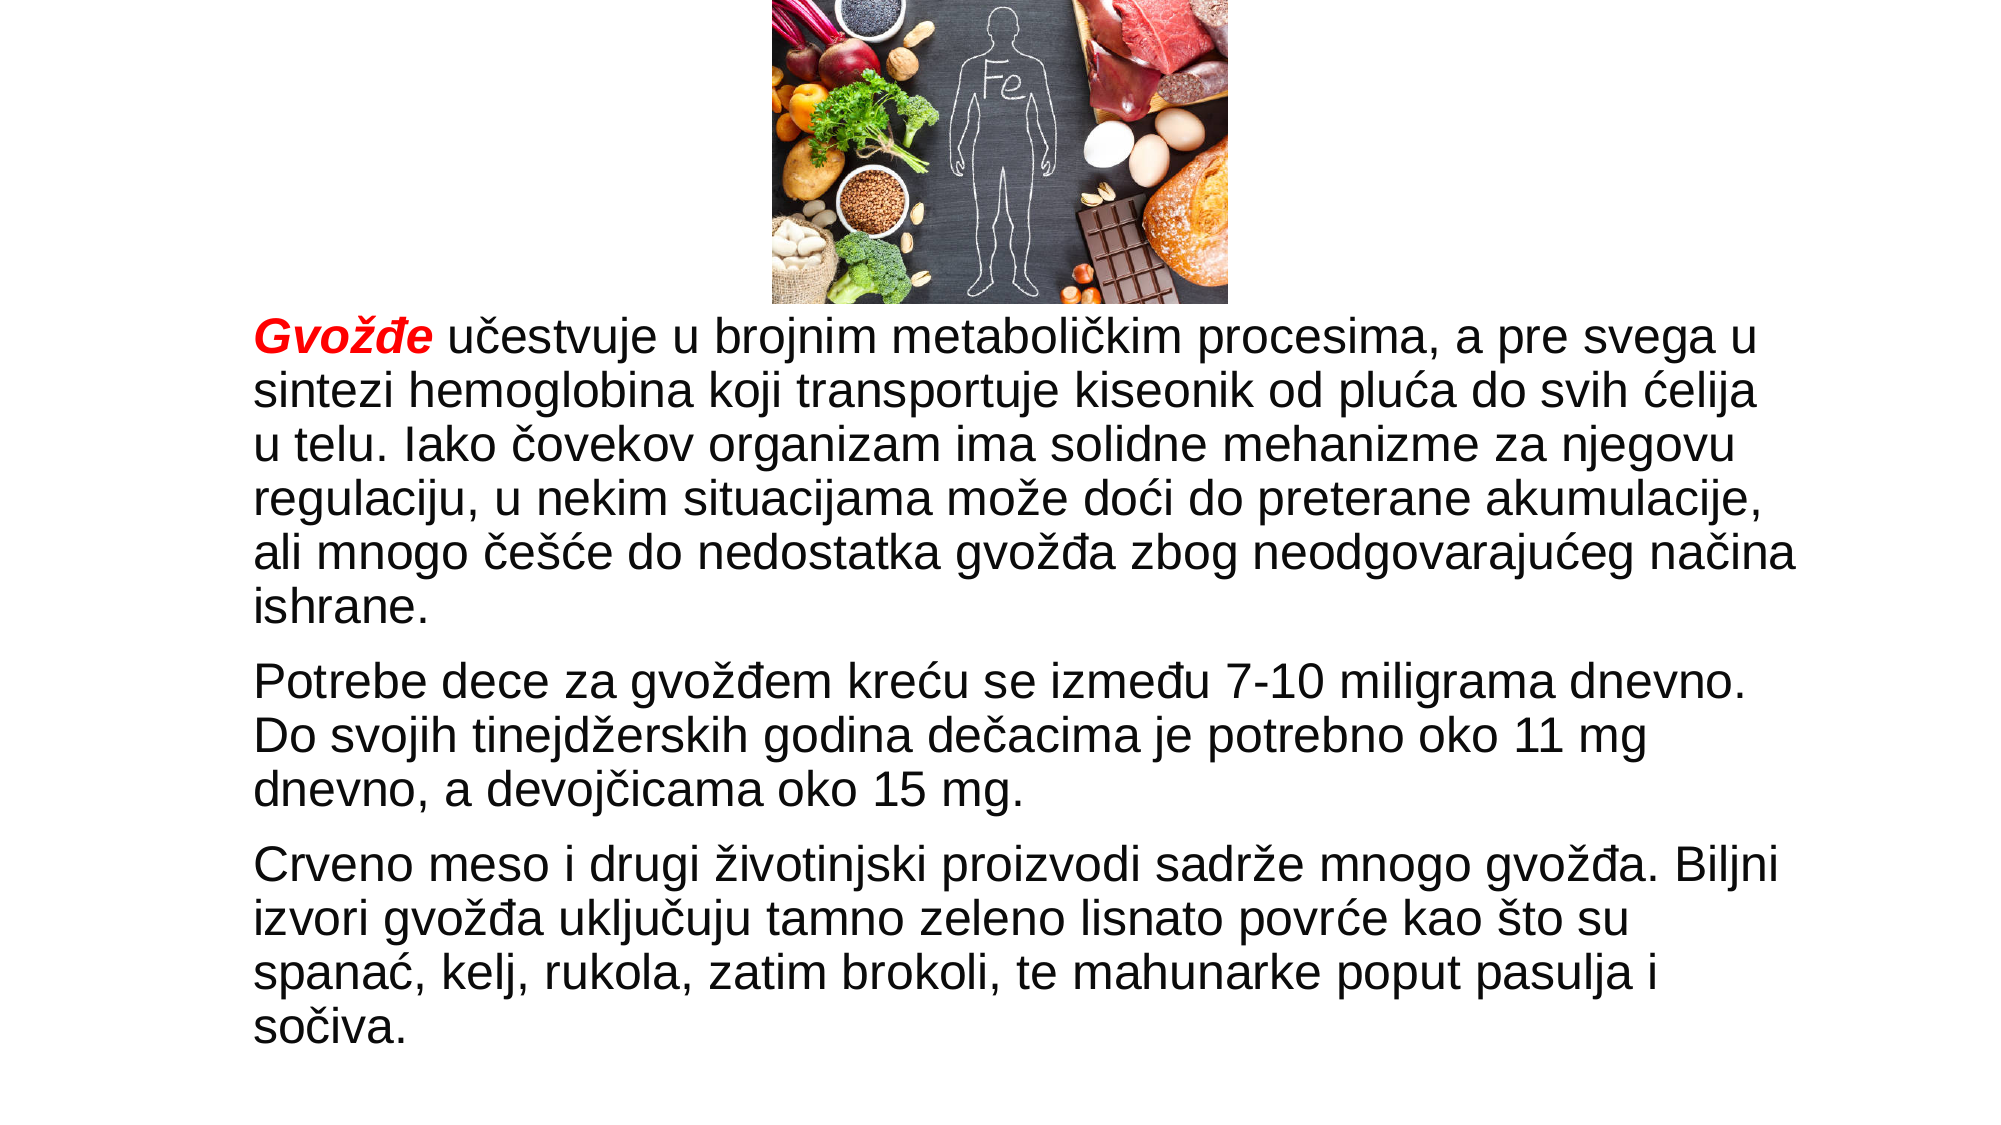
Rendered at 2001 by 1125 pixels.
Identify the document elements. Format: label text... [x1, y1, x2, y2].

list Gvožđe učestvuje u brojnim metaboličkim procesima, a pre svega u sintezi hemoglobina koji transportuje kiseonik od pluća do svih ćelija u telu. Iako čovekov organizam ima solidne mehanizme za njegovu regulaciju, u nekim situacijama može doći do preterane akumulacije, ali mnogo češće do nedostatka gvožđa zbog neodgovarajućeg načina ishrane. Potrebe dece za gvožđem kreću se između 7-10 miligrama dnevno. Do svojih tinejdžerskih godina dečacima je potrebno oko 11 mg dnevno, a devojčicama oko 15 mg. Crveno meso i drugi životinjski proizvodi sadrže mnogo gvožđa. Biljni izvori gvožđa uključuju tamno zeleno lisnato povrće kao što su spanać, kelj, rukola, zatim brokoli, te mahunarke poput pasulja i sočiva. [238, 303, 1814, 897]
picture [772, 0, 1228, 304]
